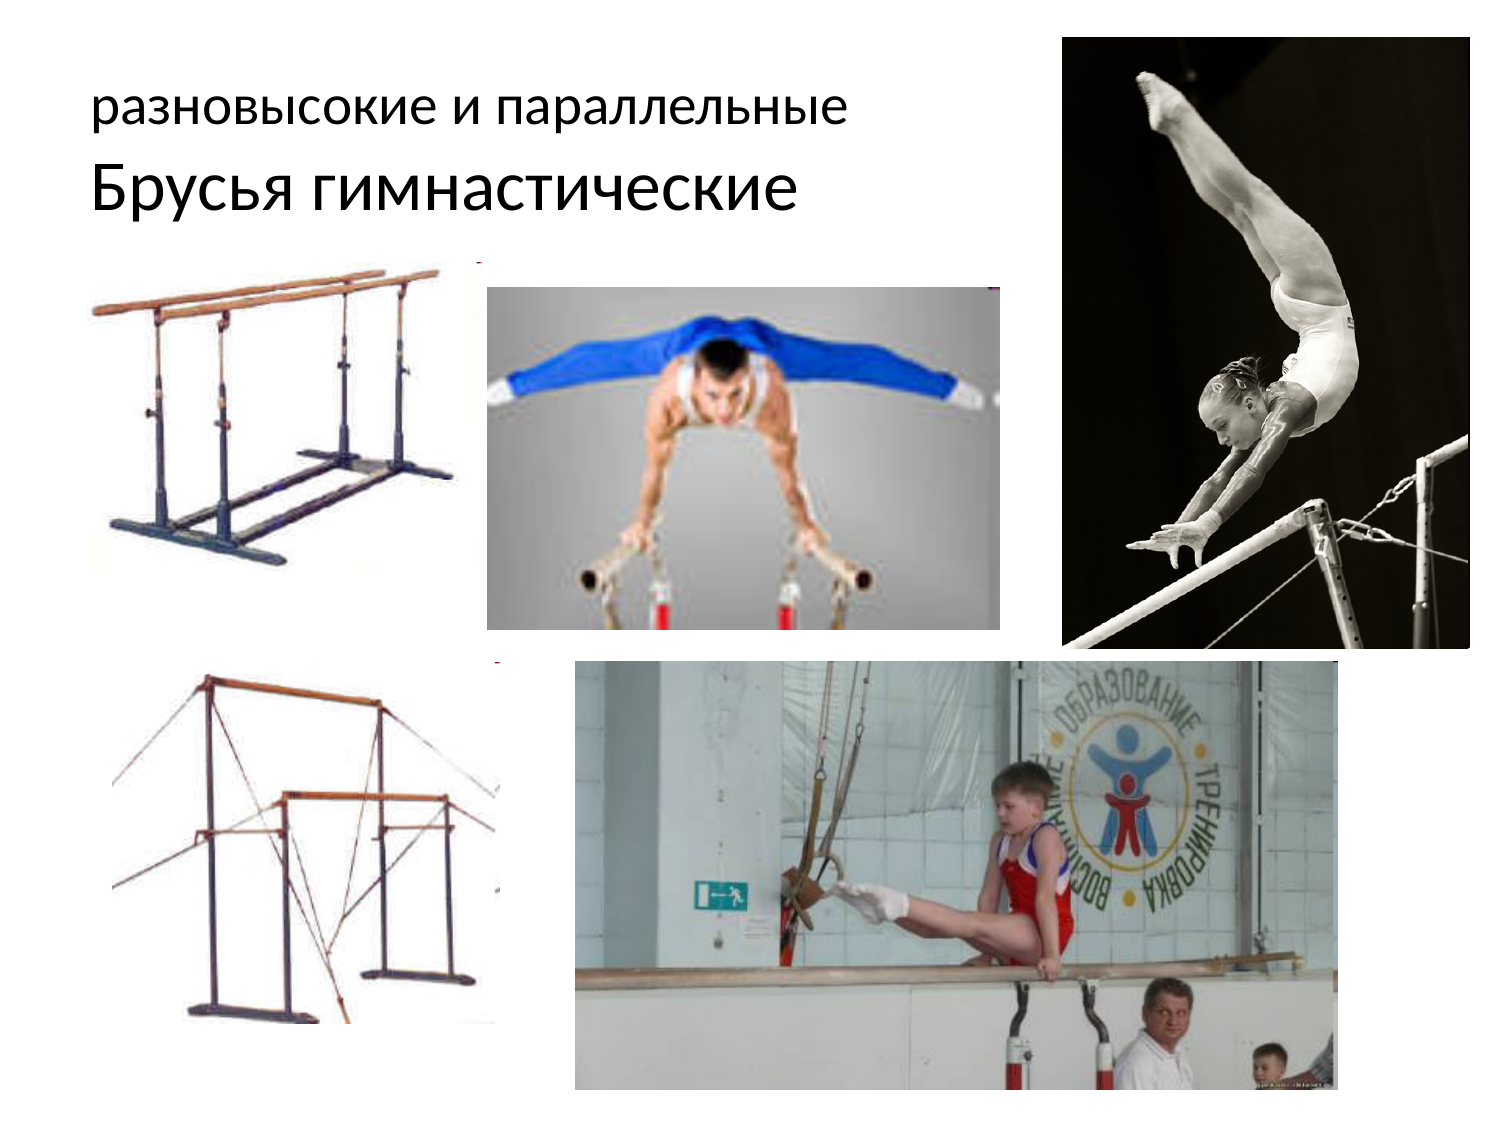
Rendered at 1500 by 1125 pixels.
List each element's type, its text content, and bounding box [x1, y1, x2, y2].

title разновысокие и параллельные Брусья гимнастические [75, 45, 1057, 233]
picture [112, 662, 501, 1024]
picture [574, 661, 1338, 1091]
picture [87, 262, 482, 571]
picture [487, 287, 1001, 630]
picture [1062, 37, 1471, 649]
